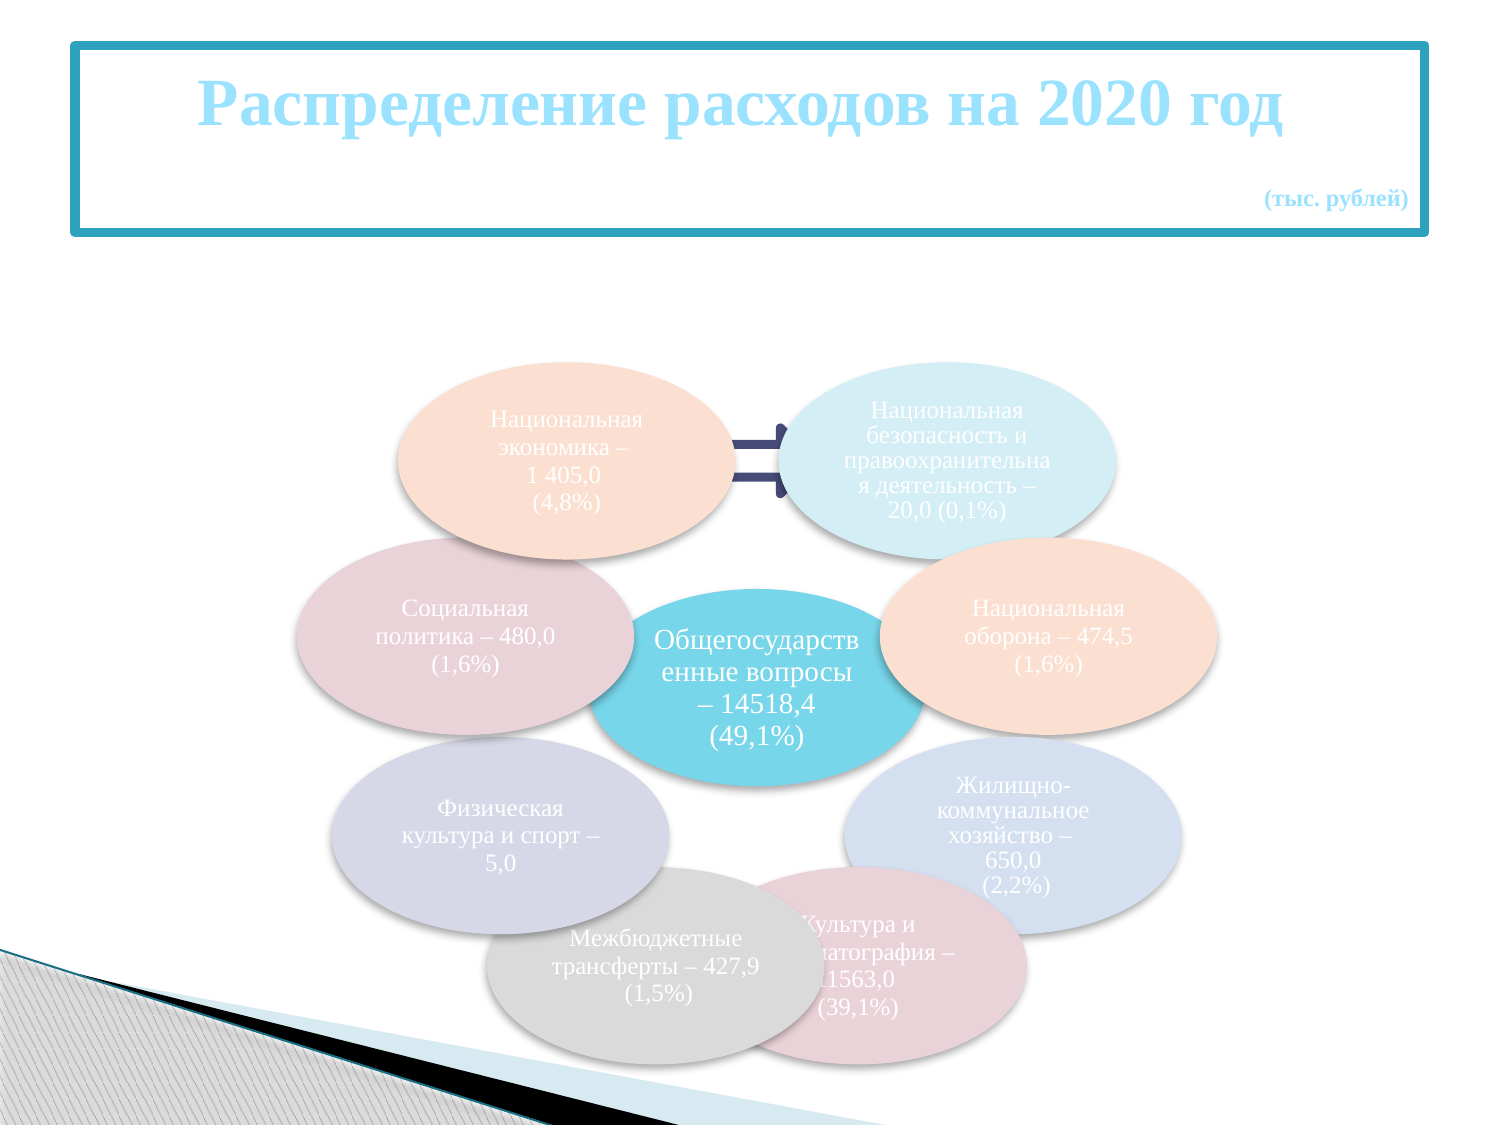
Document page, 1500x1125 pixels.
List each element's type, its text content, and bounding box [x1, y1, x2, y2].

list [81, 292, 1433, 1083]
title Распределение расходов на 2020 год (тыс. рублей) [70, 41, 1429, 237]
